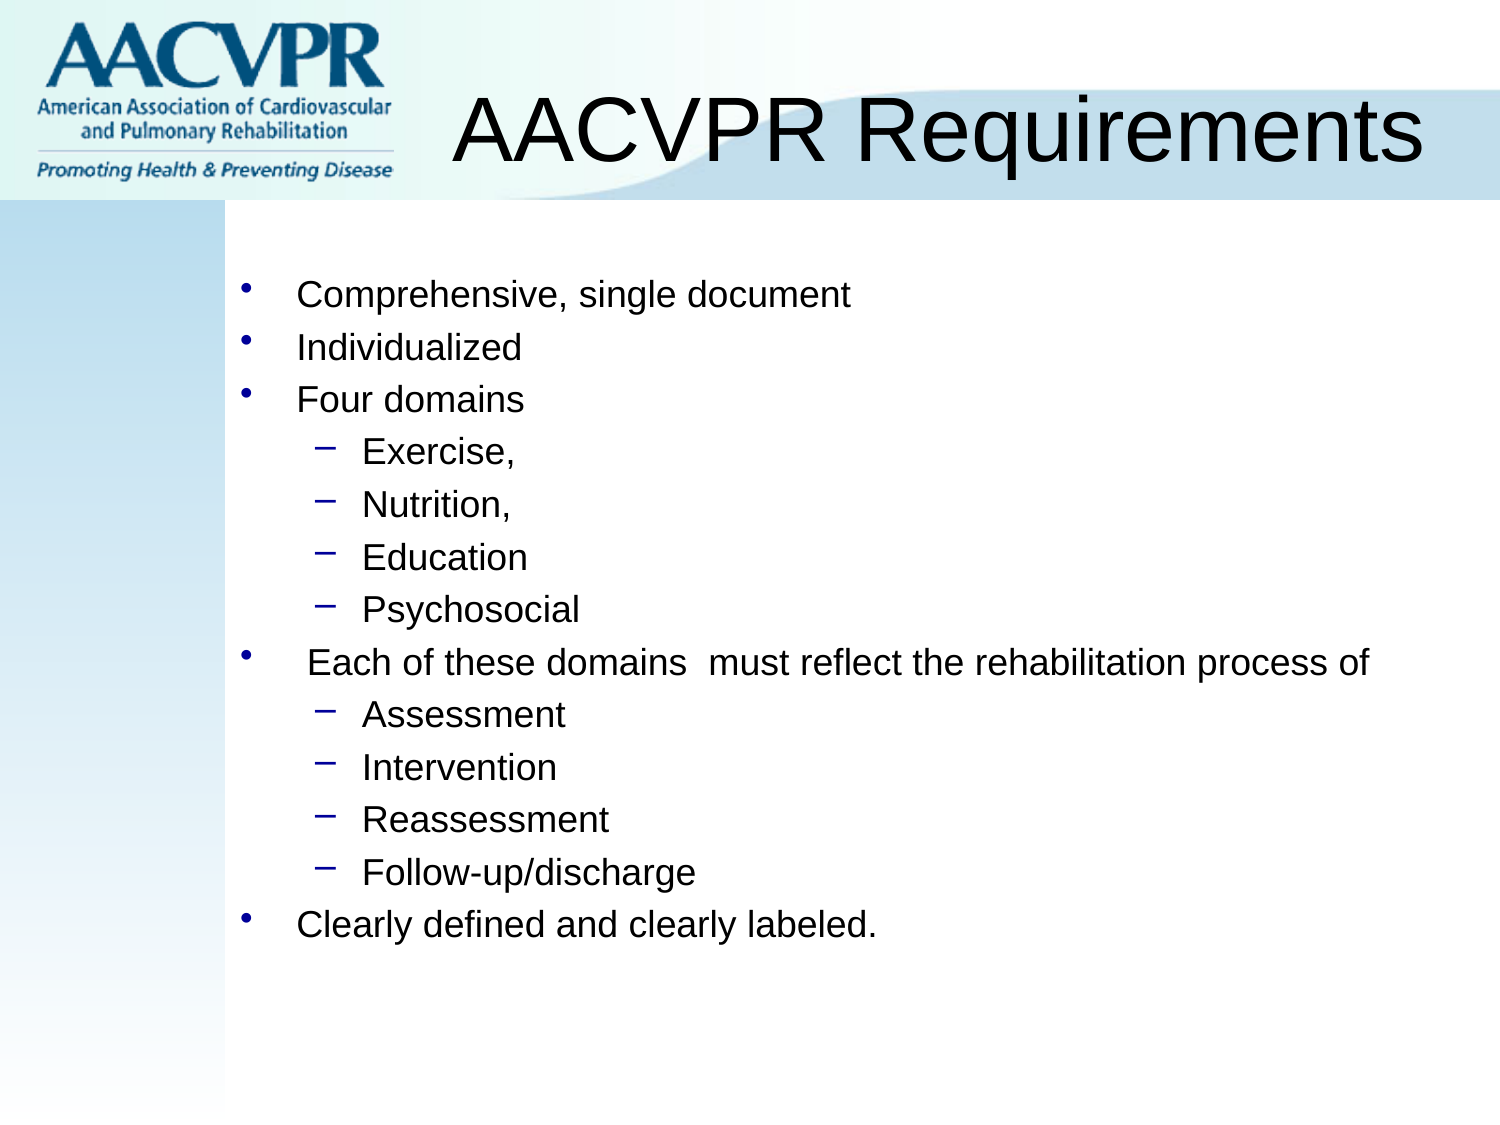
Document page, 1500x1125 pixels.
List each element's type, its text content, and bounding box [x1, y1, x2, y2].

picture [0, 0, 1500, 205]
title AACVPR Requirements [437, 62, 1500, 188]
list Comprehensive, single document Individualized Four domains Exercise, Nutrition, Education Psychosocial Each of these domains must reflect the rehabilitation process of Assessment Intervention Reassessment Follow-up/discharge Clearly defined and clearly labeled. [224, 262, 1388, 1051]
